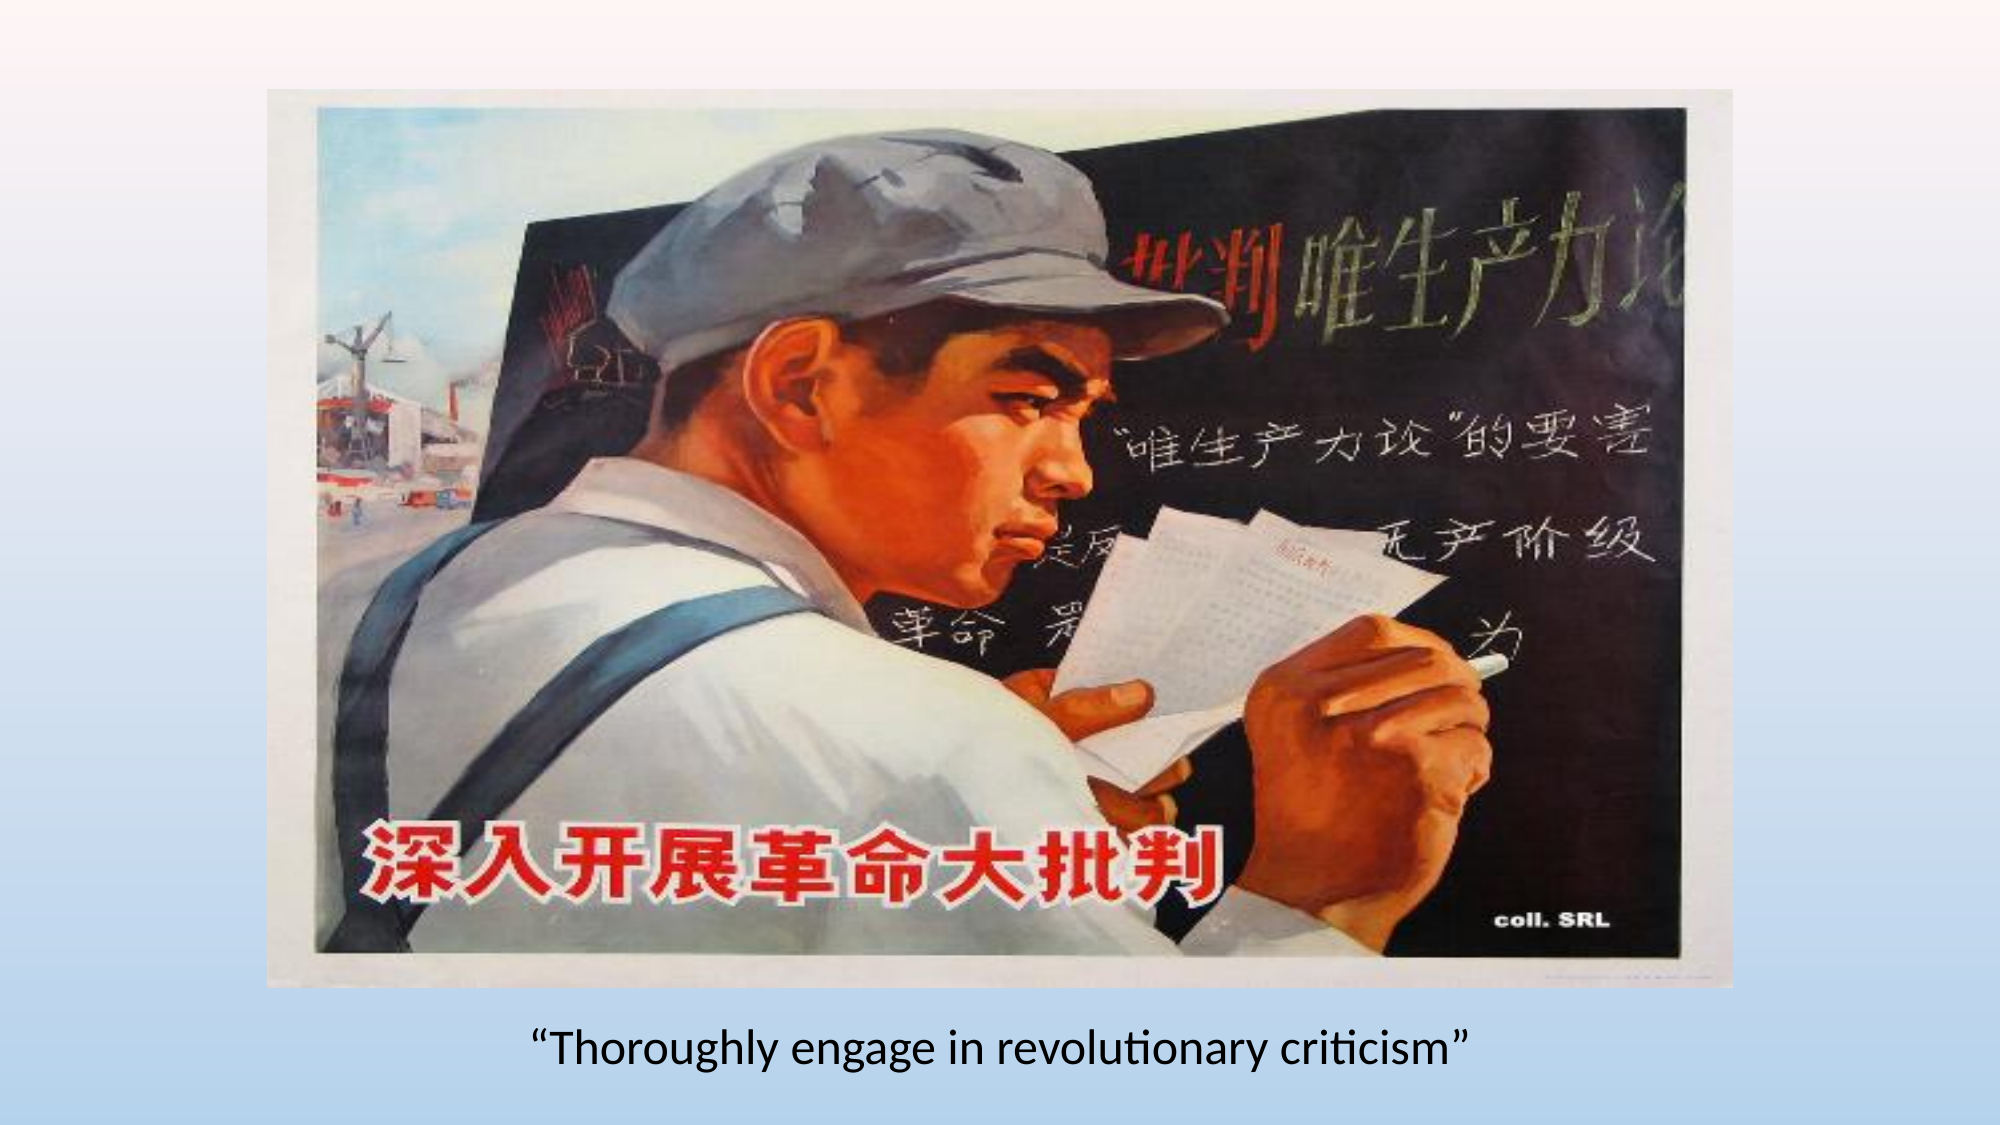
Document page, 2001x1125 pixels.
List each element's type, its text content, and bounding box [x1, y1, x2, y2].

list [267, 89, 1733, 988]
subtitle “Thoroughly engage in revolutionary criticism” [324, 1014, 1675, 1125]
